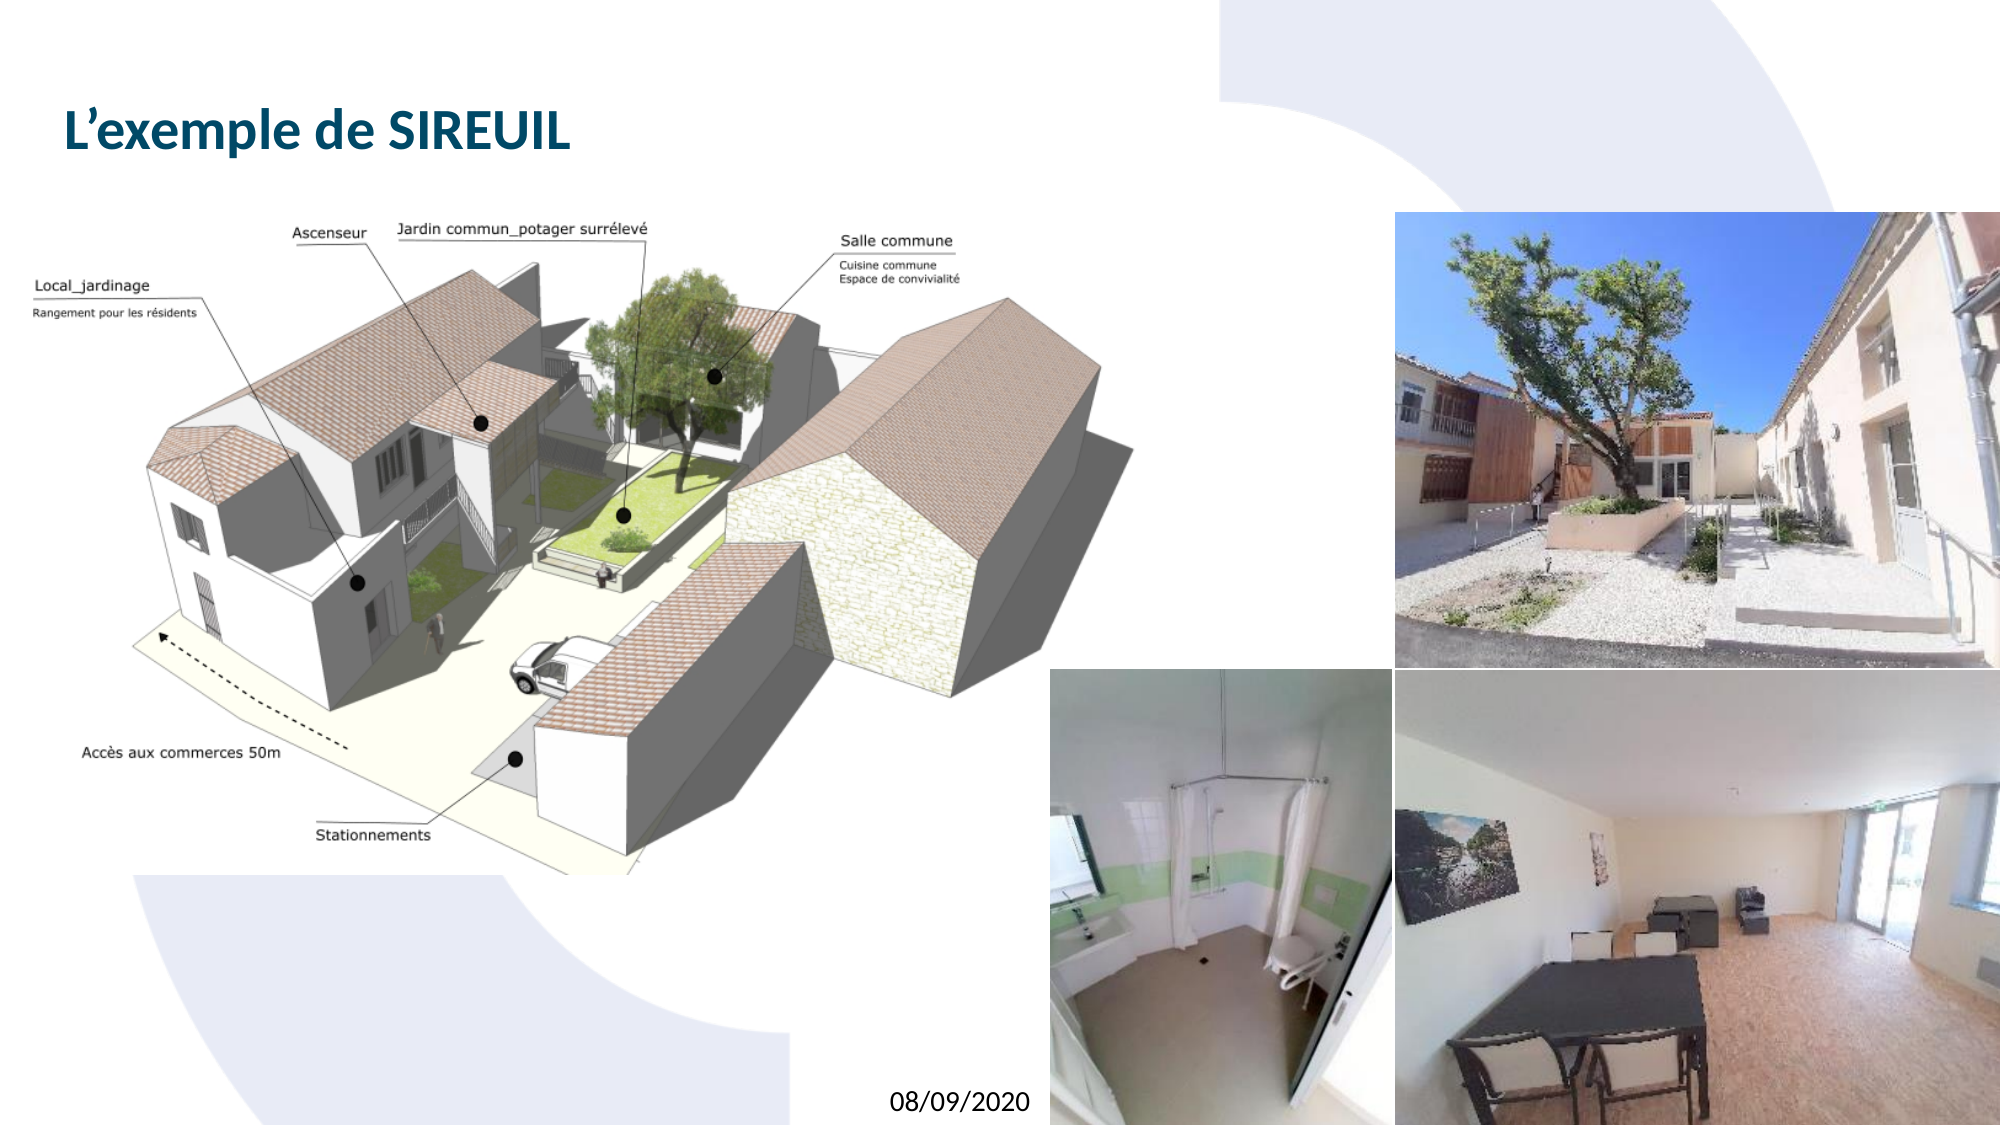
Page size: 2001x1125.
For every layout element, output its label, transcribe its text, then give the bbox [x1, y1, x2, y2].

text_box L’exemple de SIREUIL [50, 13, 1813, 175]
text_box 08/09/2020 [875, 1074, 1044, 1125]
picture [1395, 670, 2000, 1125]
picture [1395, 212, 2000, 668]
picture [5, 212, 1393, 1125]
